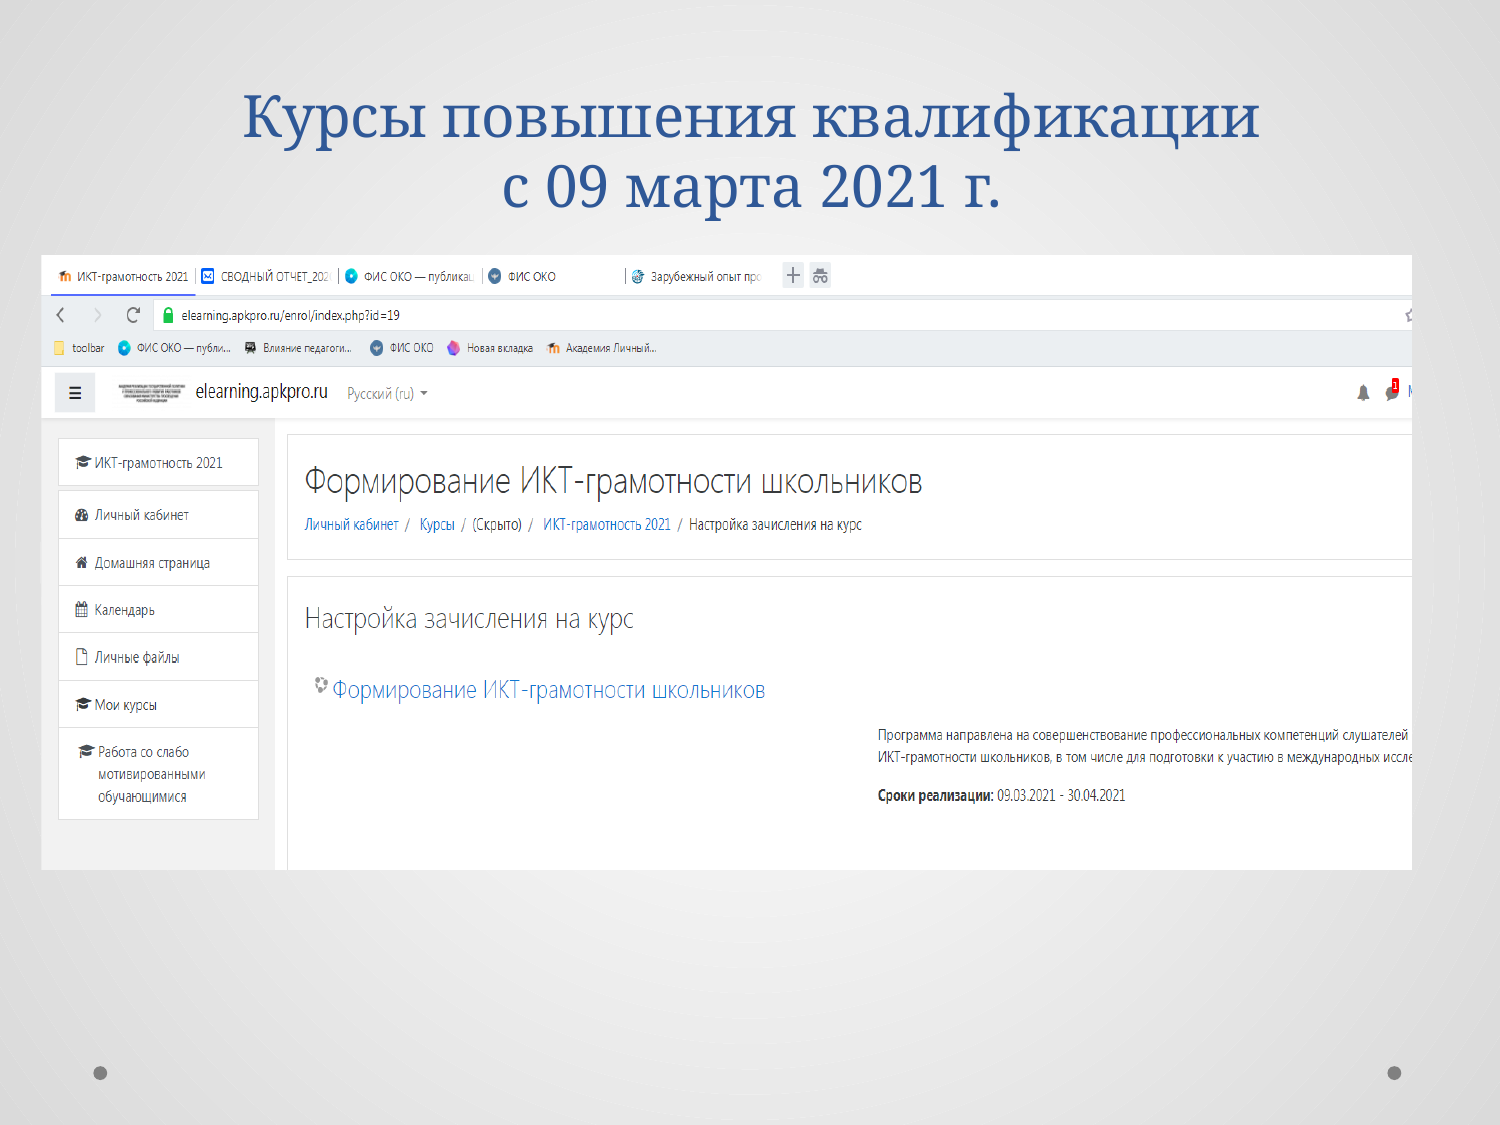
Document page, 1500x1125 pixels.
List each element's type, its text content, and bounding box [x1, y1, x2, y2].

title Курсы повышения квалификации с 09 марта 2021 г. [76, 42, 1427, 228]
picture [41, 255, 1413, 870]
